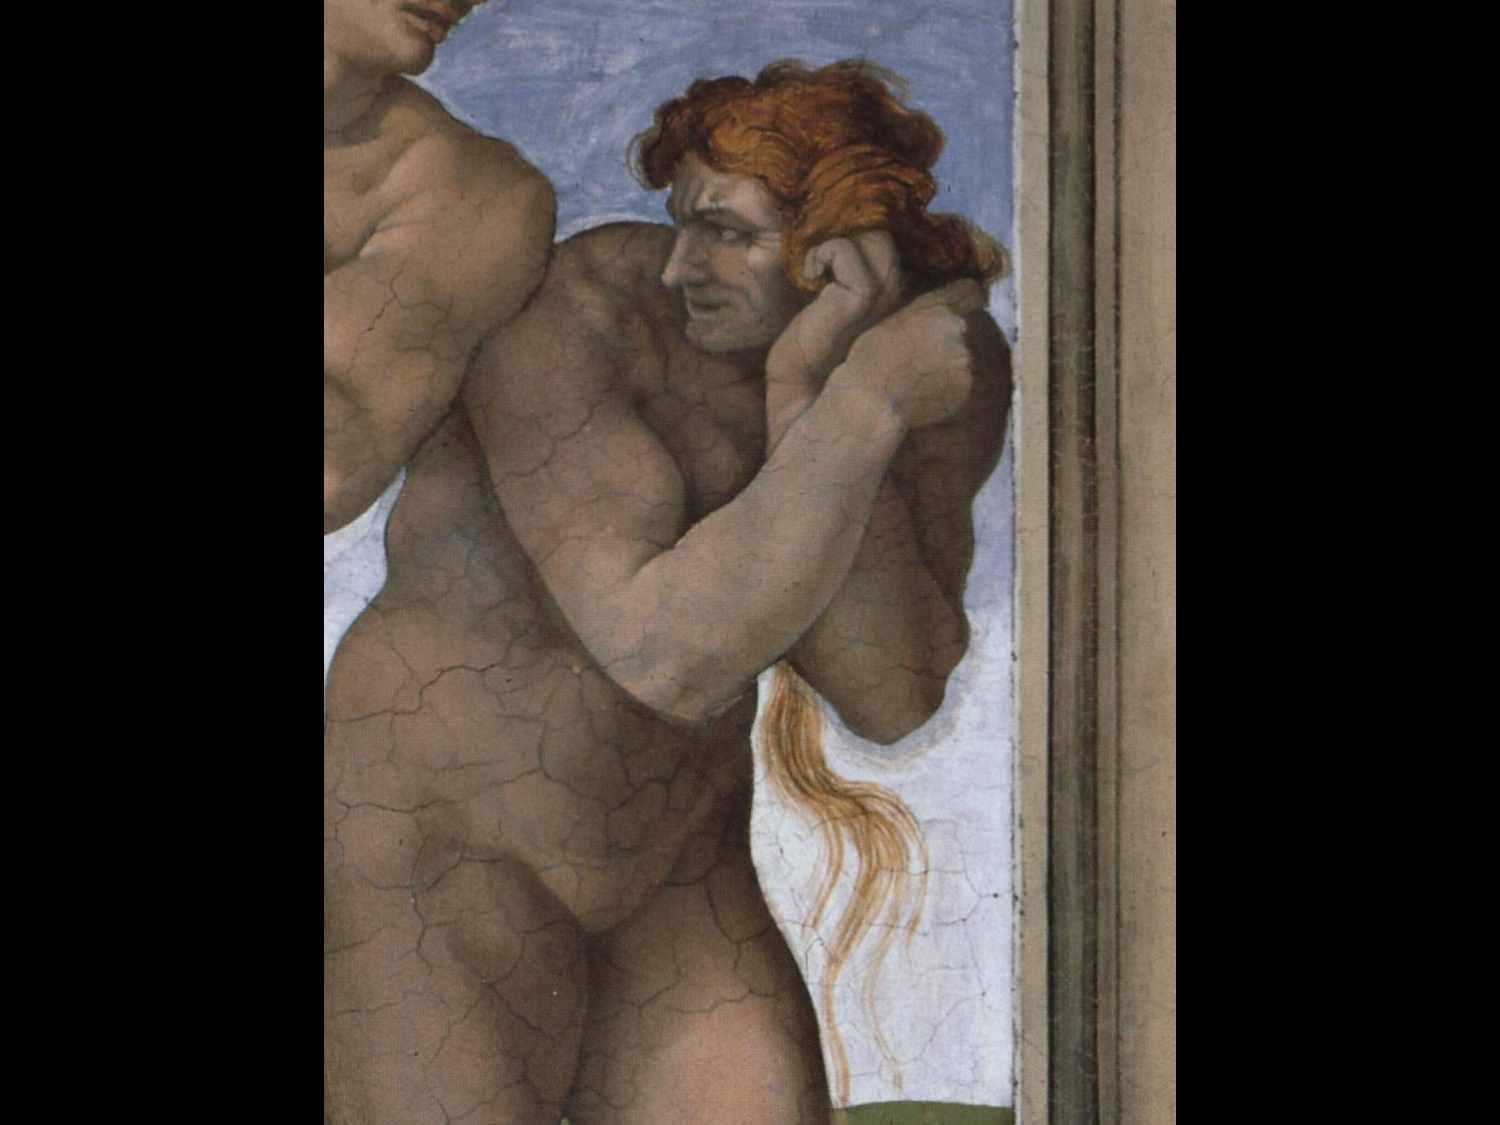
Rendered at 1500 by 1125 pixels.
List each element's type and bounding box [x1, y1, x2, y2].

picture [324, 0, 1176, 1125]
